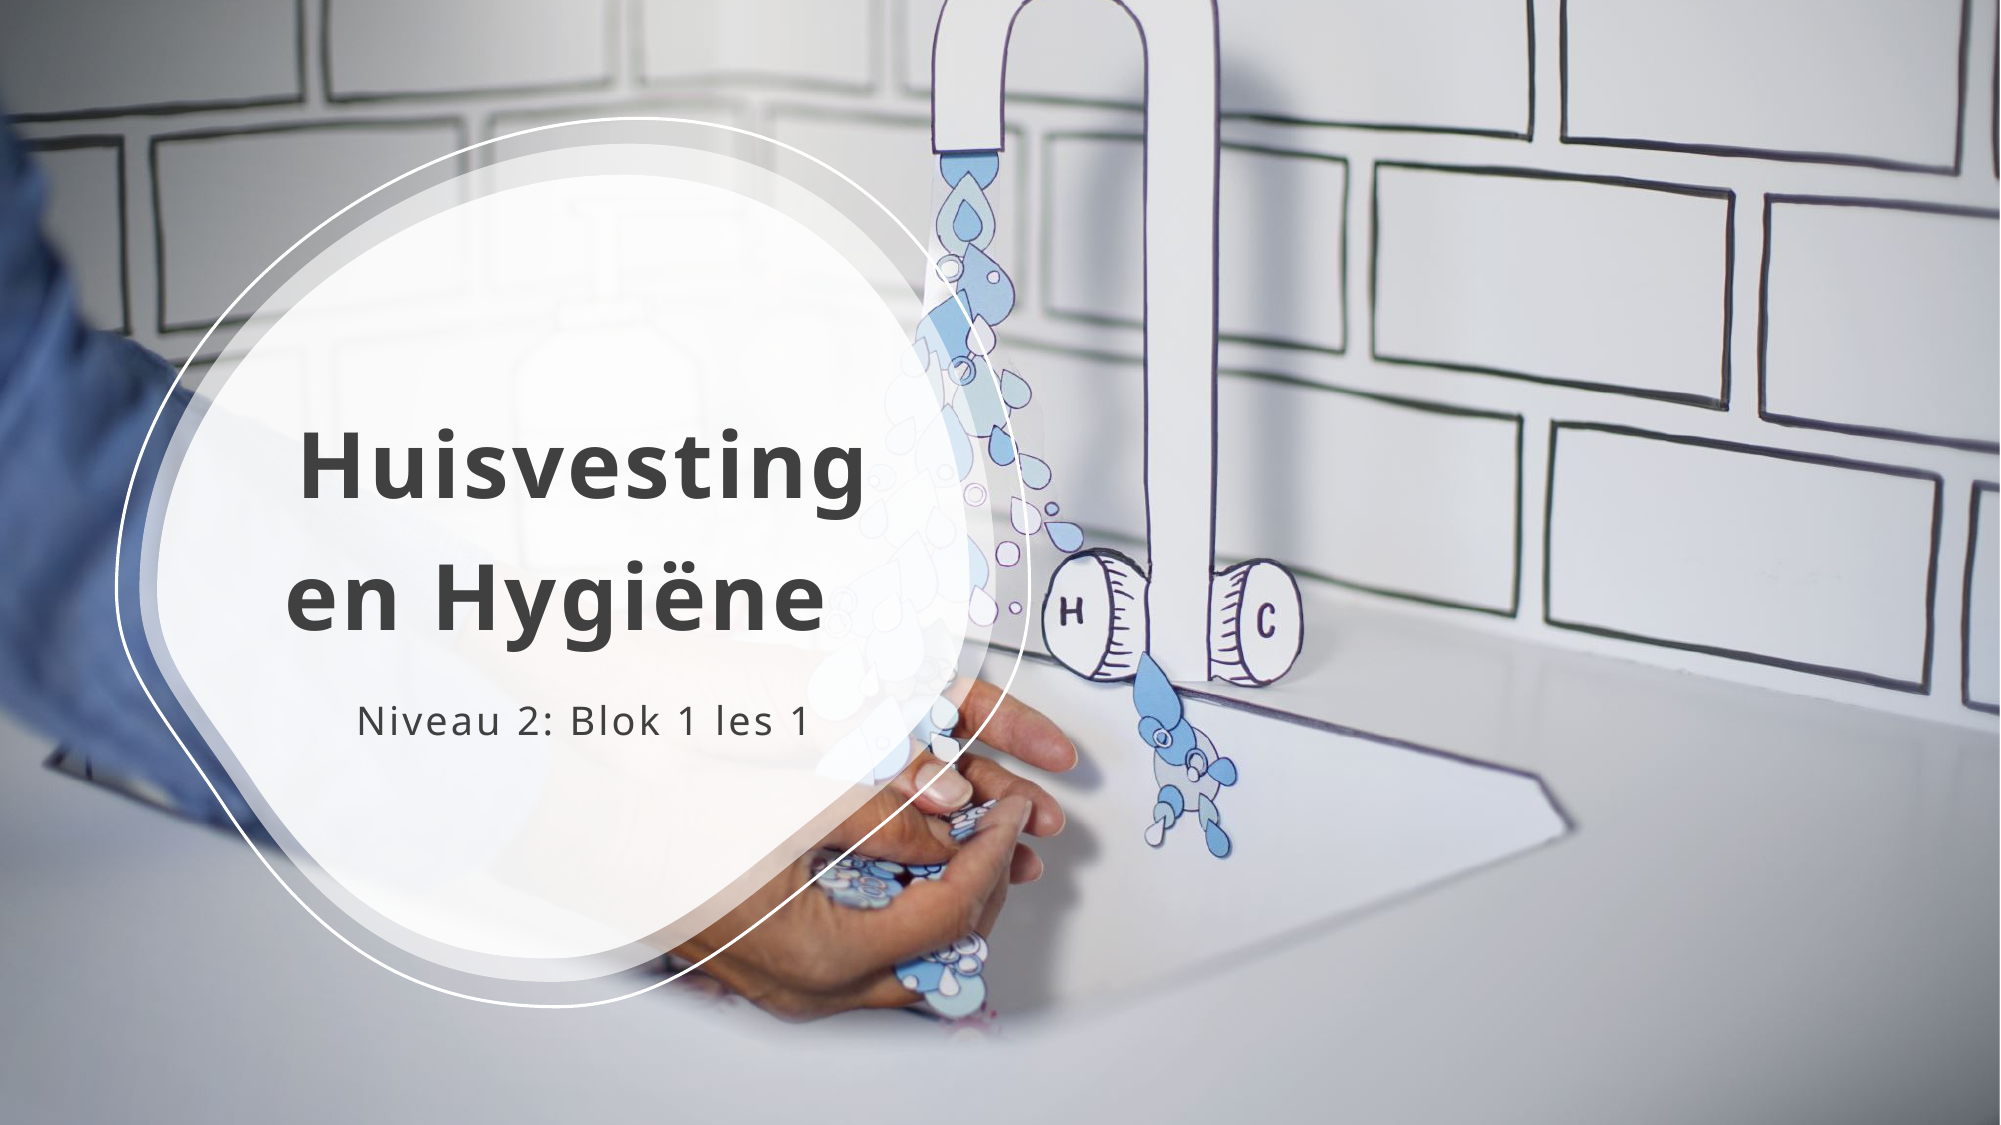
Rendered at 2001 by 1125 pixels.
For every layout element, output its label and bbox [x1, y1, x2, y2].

text_box [116, 118, 1030, 1007]
picture [0, 0, 2000, 1125]
